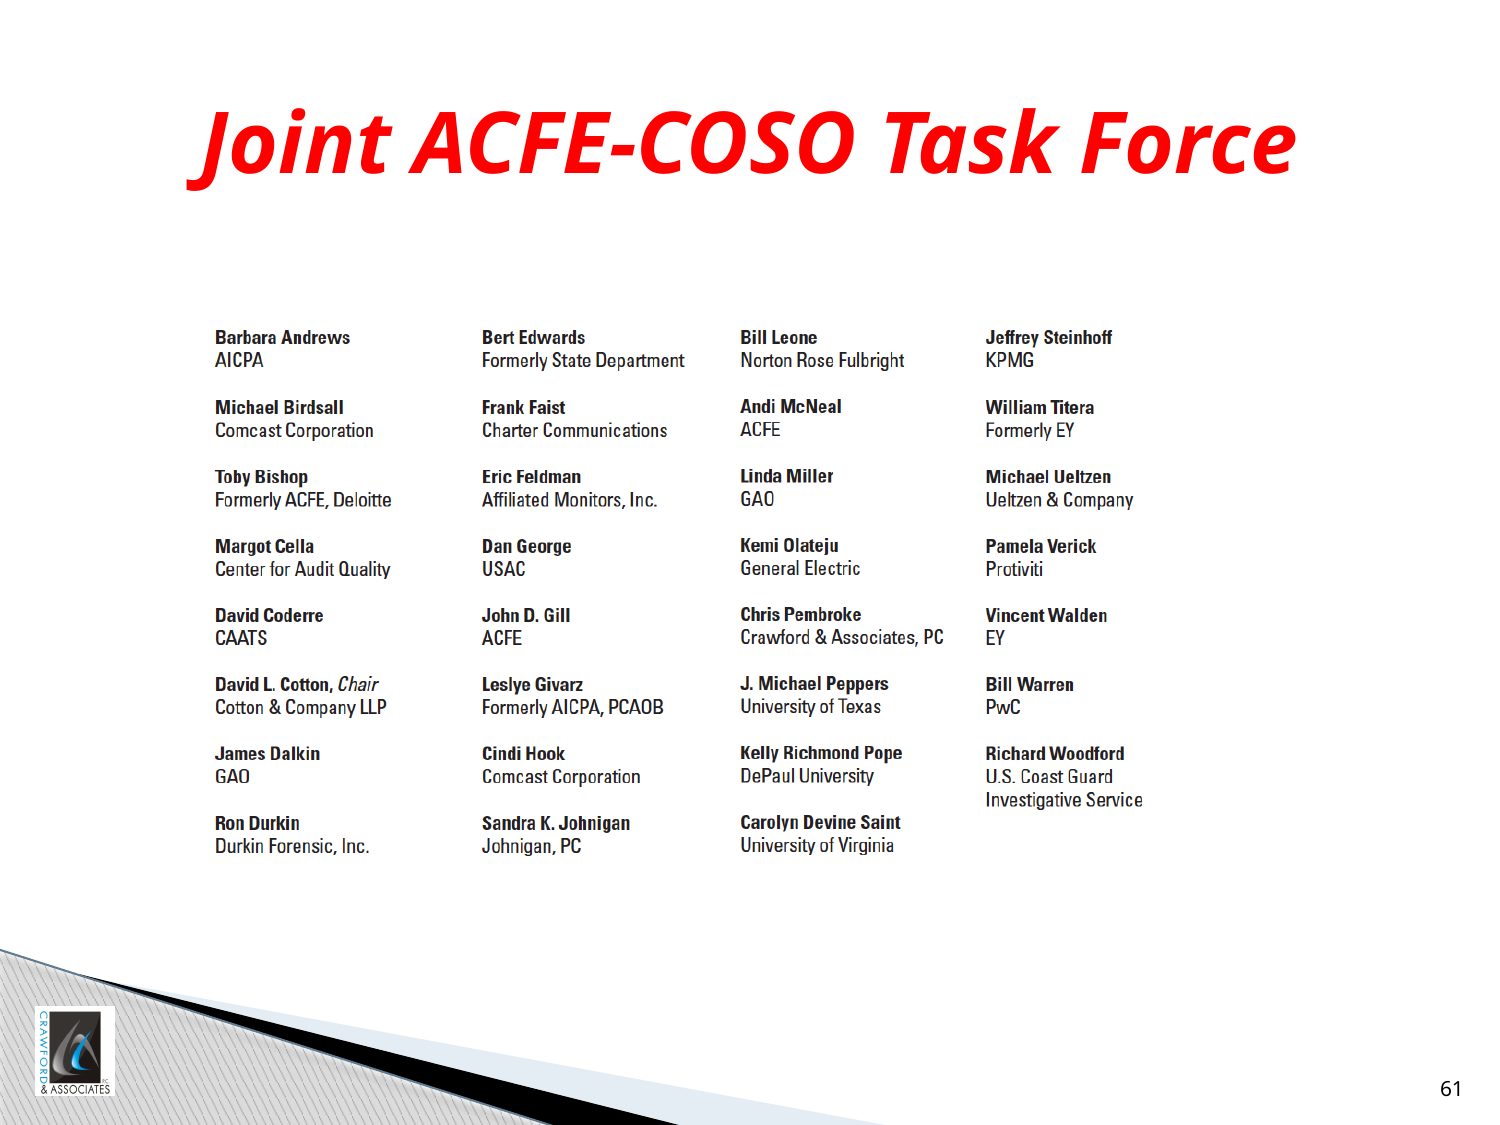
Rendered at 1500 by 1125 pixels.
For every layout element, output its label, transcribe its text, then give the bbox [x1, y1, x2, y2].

picture [201, 314, 1165, 867]
title Joint ACFE-COSO Task Force [75, 45, 1425, 233]
slide_number 61 [1418, 1051, 1479, 1112]
picture [35, 1006, 115, 1096]
